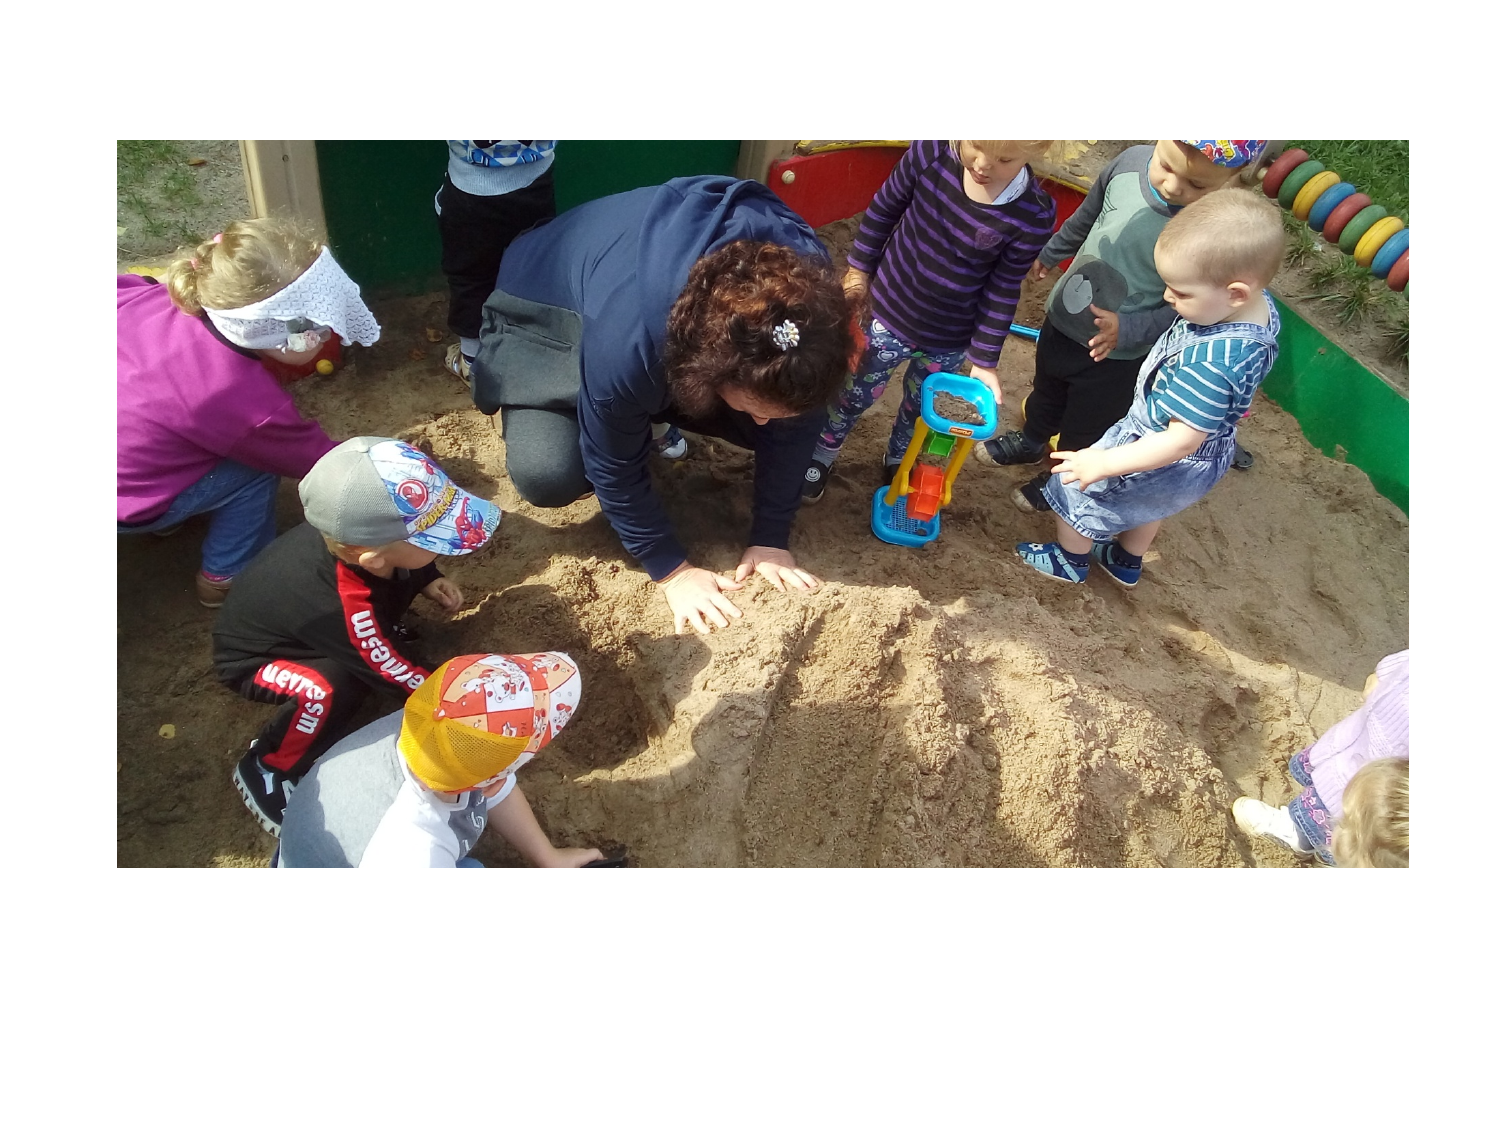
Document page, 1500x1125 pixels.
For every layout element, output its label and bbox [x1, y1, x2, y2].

picture [116, 140, 1409, 868]
